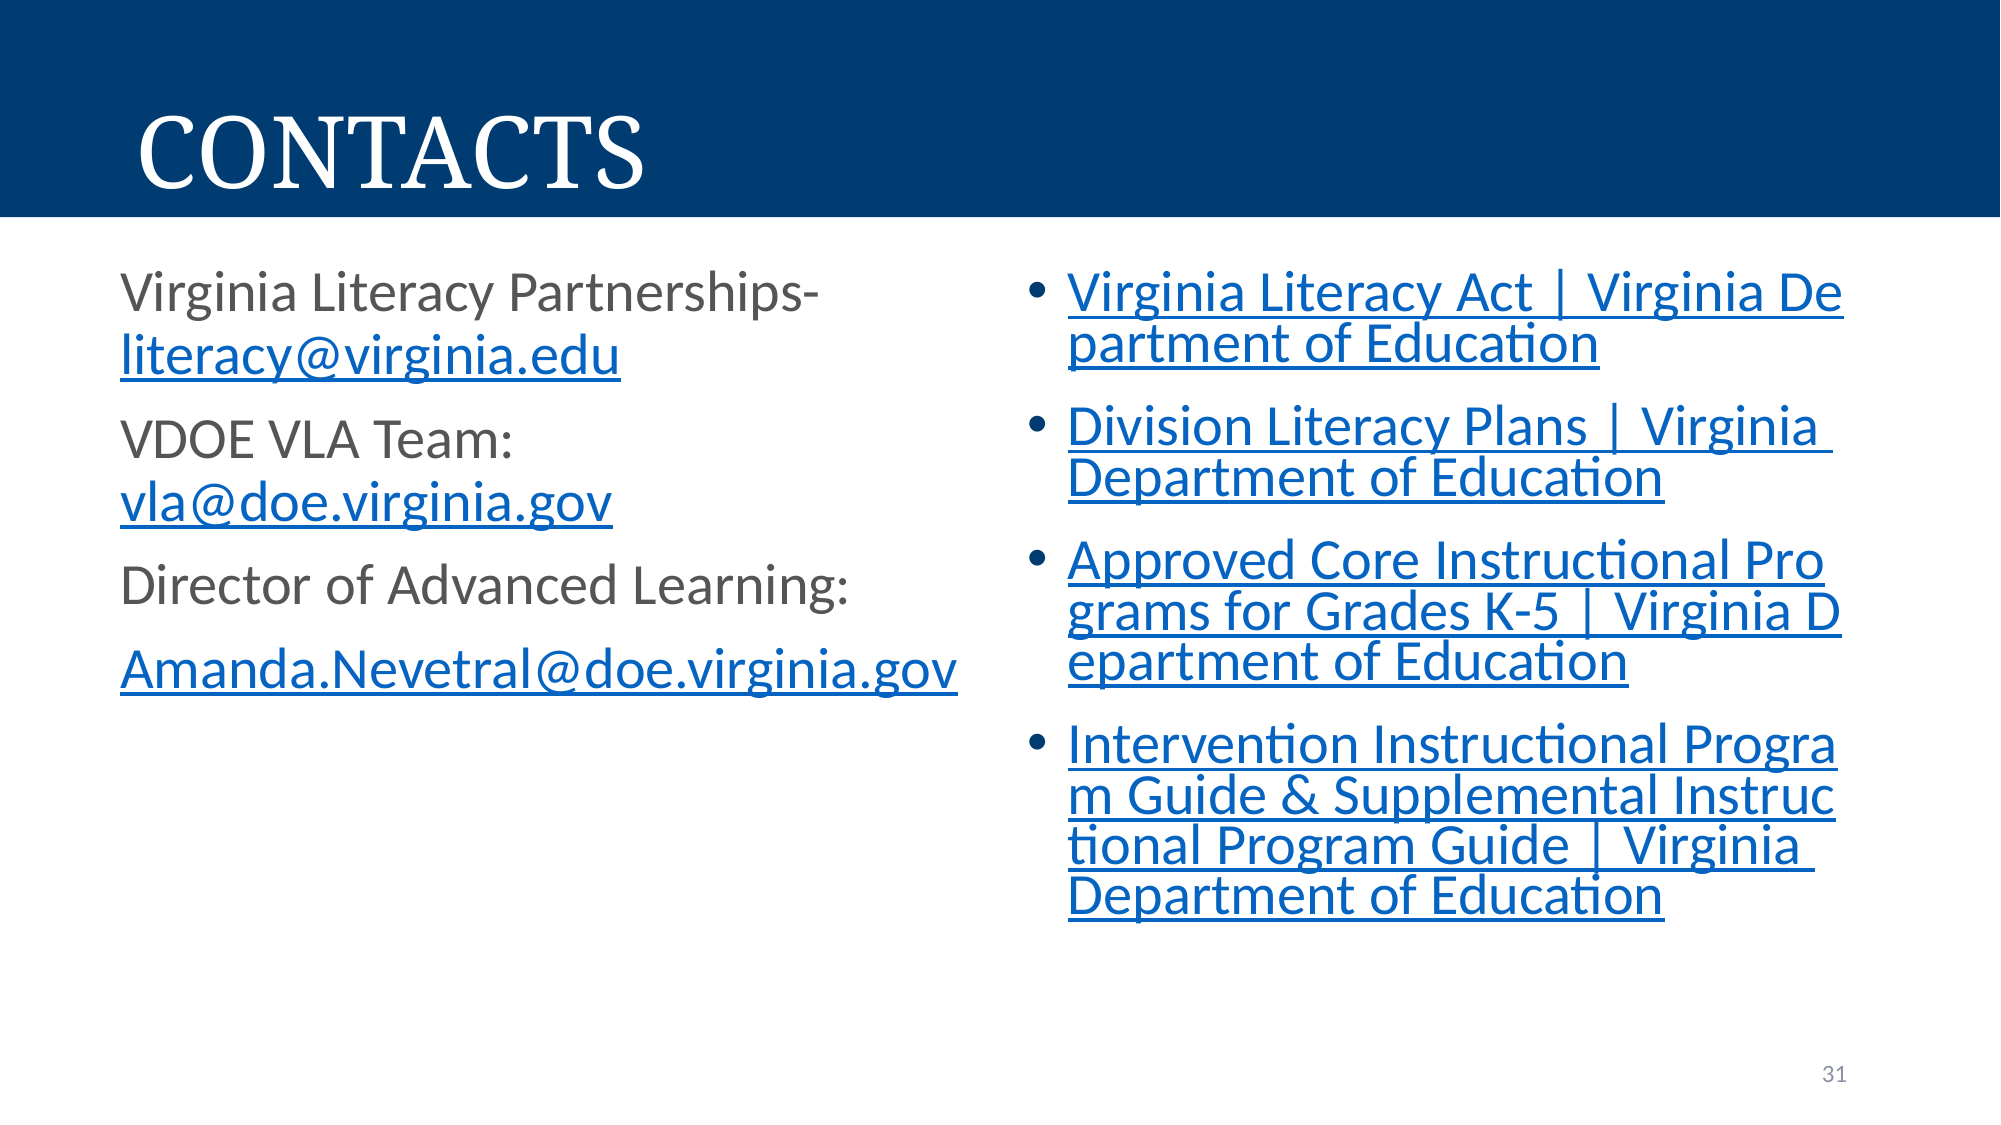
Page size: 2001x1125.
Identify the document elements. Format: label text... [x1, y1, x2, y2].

list Virginia Literacy Partnerships- literacy@virginia.edu VDOE VLA Team: vla@doe.virginia.gov Director of Advanced Learning: Amanda.Nevetral@doe.virginia.gov [105, 254, 988, 1014]
slide_number 31 [1412, 1042, 1863, 1103]
title Contacts [0, 0, 2000, 218]
list Virginia Literacy Act | Virginia Department of Education Division Literacy Plans | Virginia Department of Education Approved Core Instructional Programs for Grades K-5 | Virginia Department of Education Intervention Instructional Program Guide & Supplemental Instructional Program Guide | Virginia Department of Education [1012, 254, 1863, 1014]
